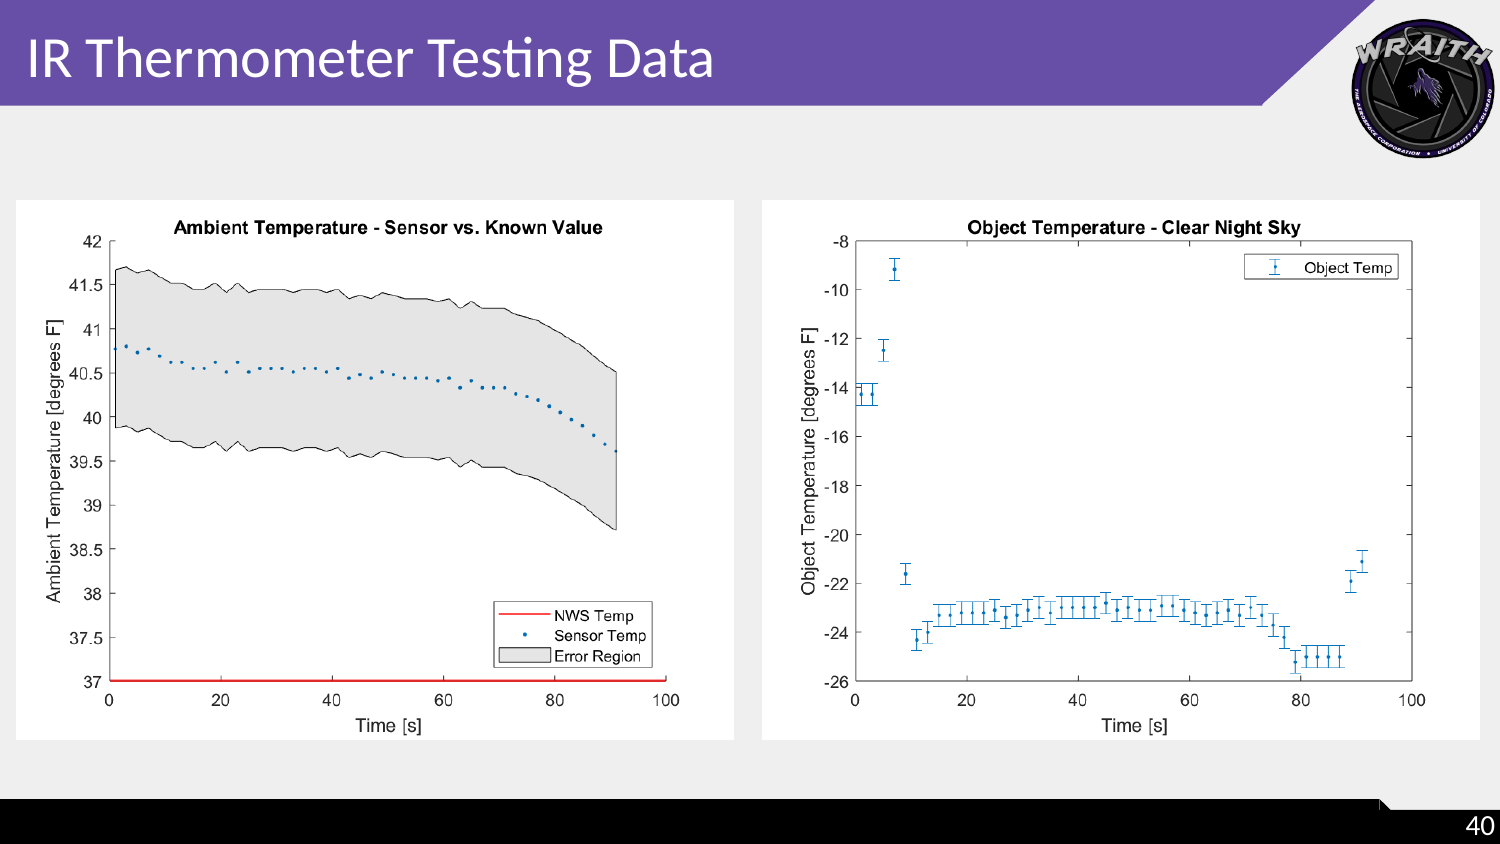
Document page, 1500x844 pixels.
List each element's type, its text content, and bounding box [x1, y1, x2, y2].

picture [762, 200, 1480, 740]
picture [16, 200, 734, 740]
picture [1324, 2, 1500, 176]
slide_number 40 [1420, 791, 1500, 844]
title IR Thermometer Testing Data [11, 4, 1263, 99]
